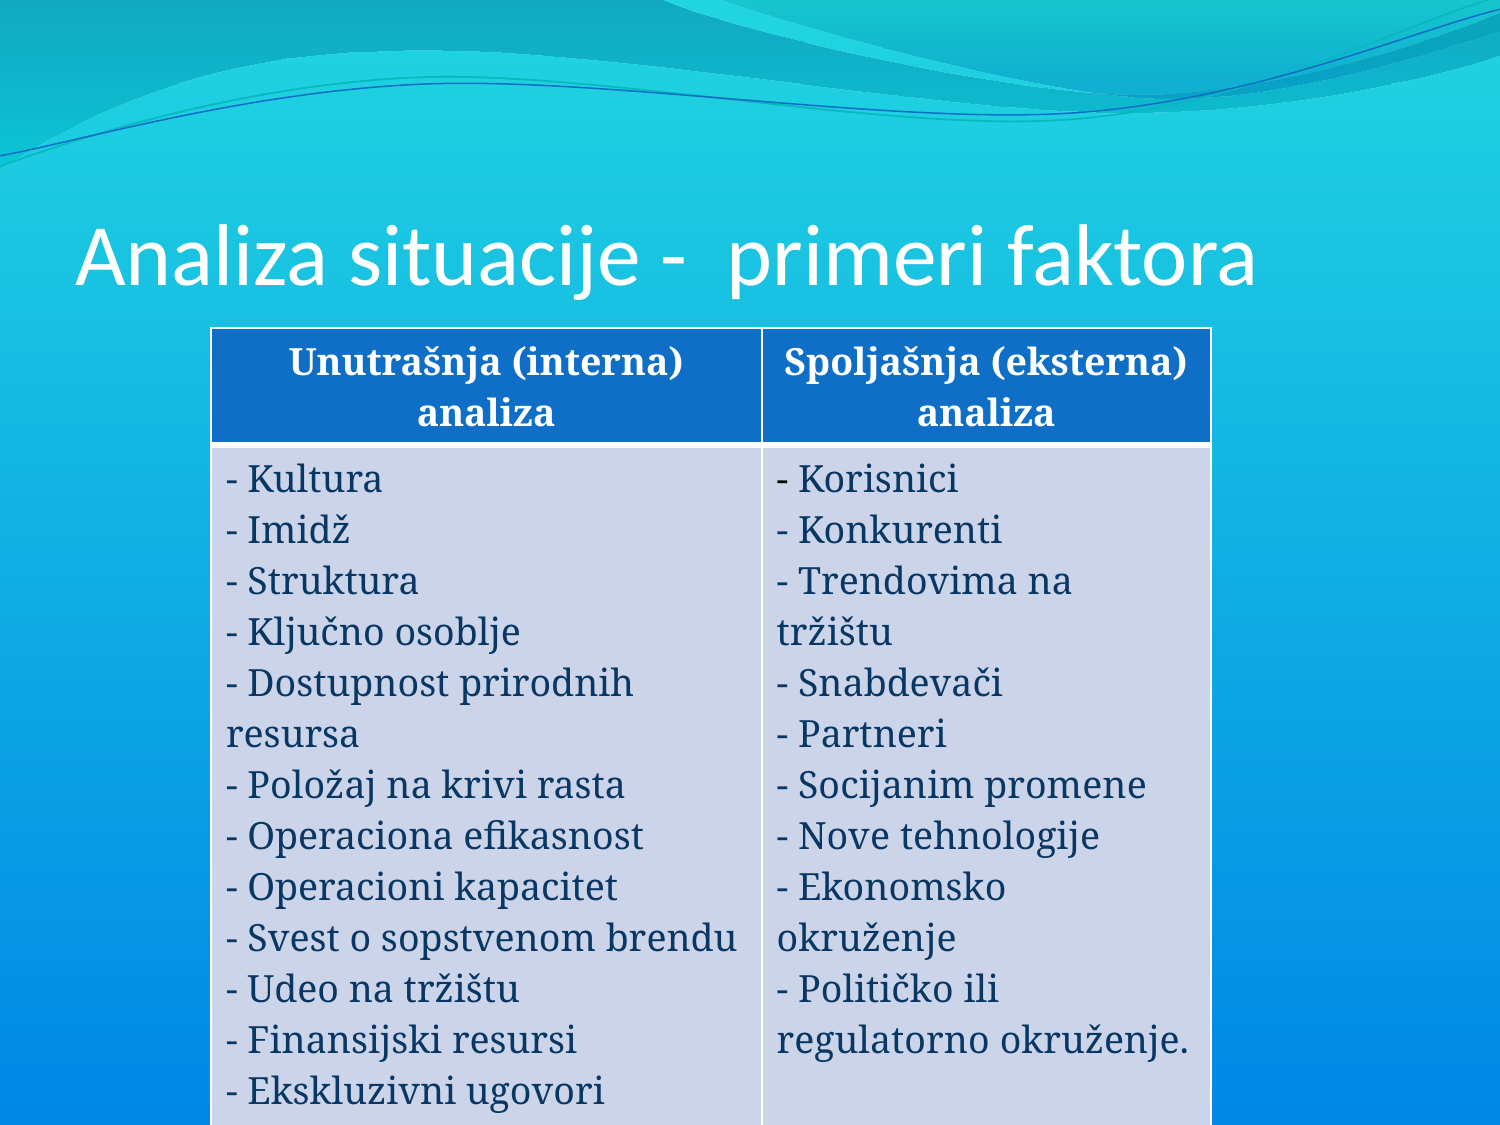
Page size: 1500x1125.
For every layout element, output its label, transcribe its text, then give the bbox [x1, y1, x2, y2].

title Analiza situacije - primeri faktora [75, 115, 1425, 303]
table_cell - Kultura - Imidž - Struktura - Ključno osoblje - Dostupnost prirodnih resursa - Položaj na krivi rasta - Operaciona efikasnost - Operacioni kapacitet - Svest o sopstvenom brendu - Udeo na tržištu - Finansijski resursi - Ekskluzivni ugovori - Patenti i intelektualna svojina. [212, 448, 761, 1125]
table_header Unutrašnja (interna) analiza [212, 329, 761, 442]
table_header Spoljašnja (eksterna) analiza [763, 329, 1210, 442]
table_cell - Korisnici - Konkurenti - Trendovima na tržištu - Snabdevači - Partneri - Socijanim promene - Nove tehnologije - Ekonomsko okruženje - Političko ili regulatorno okruženje. [763, 448, 1210, 1125]
